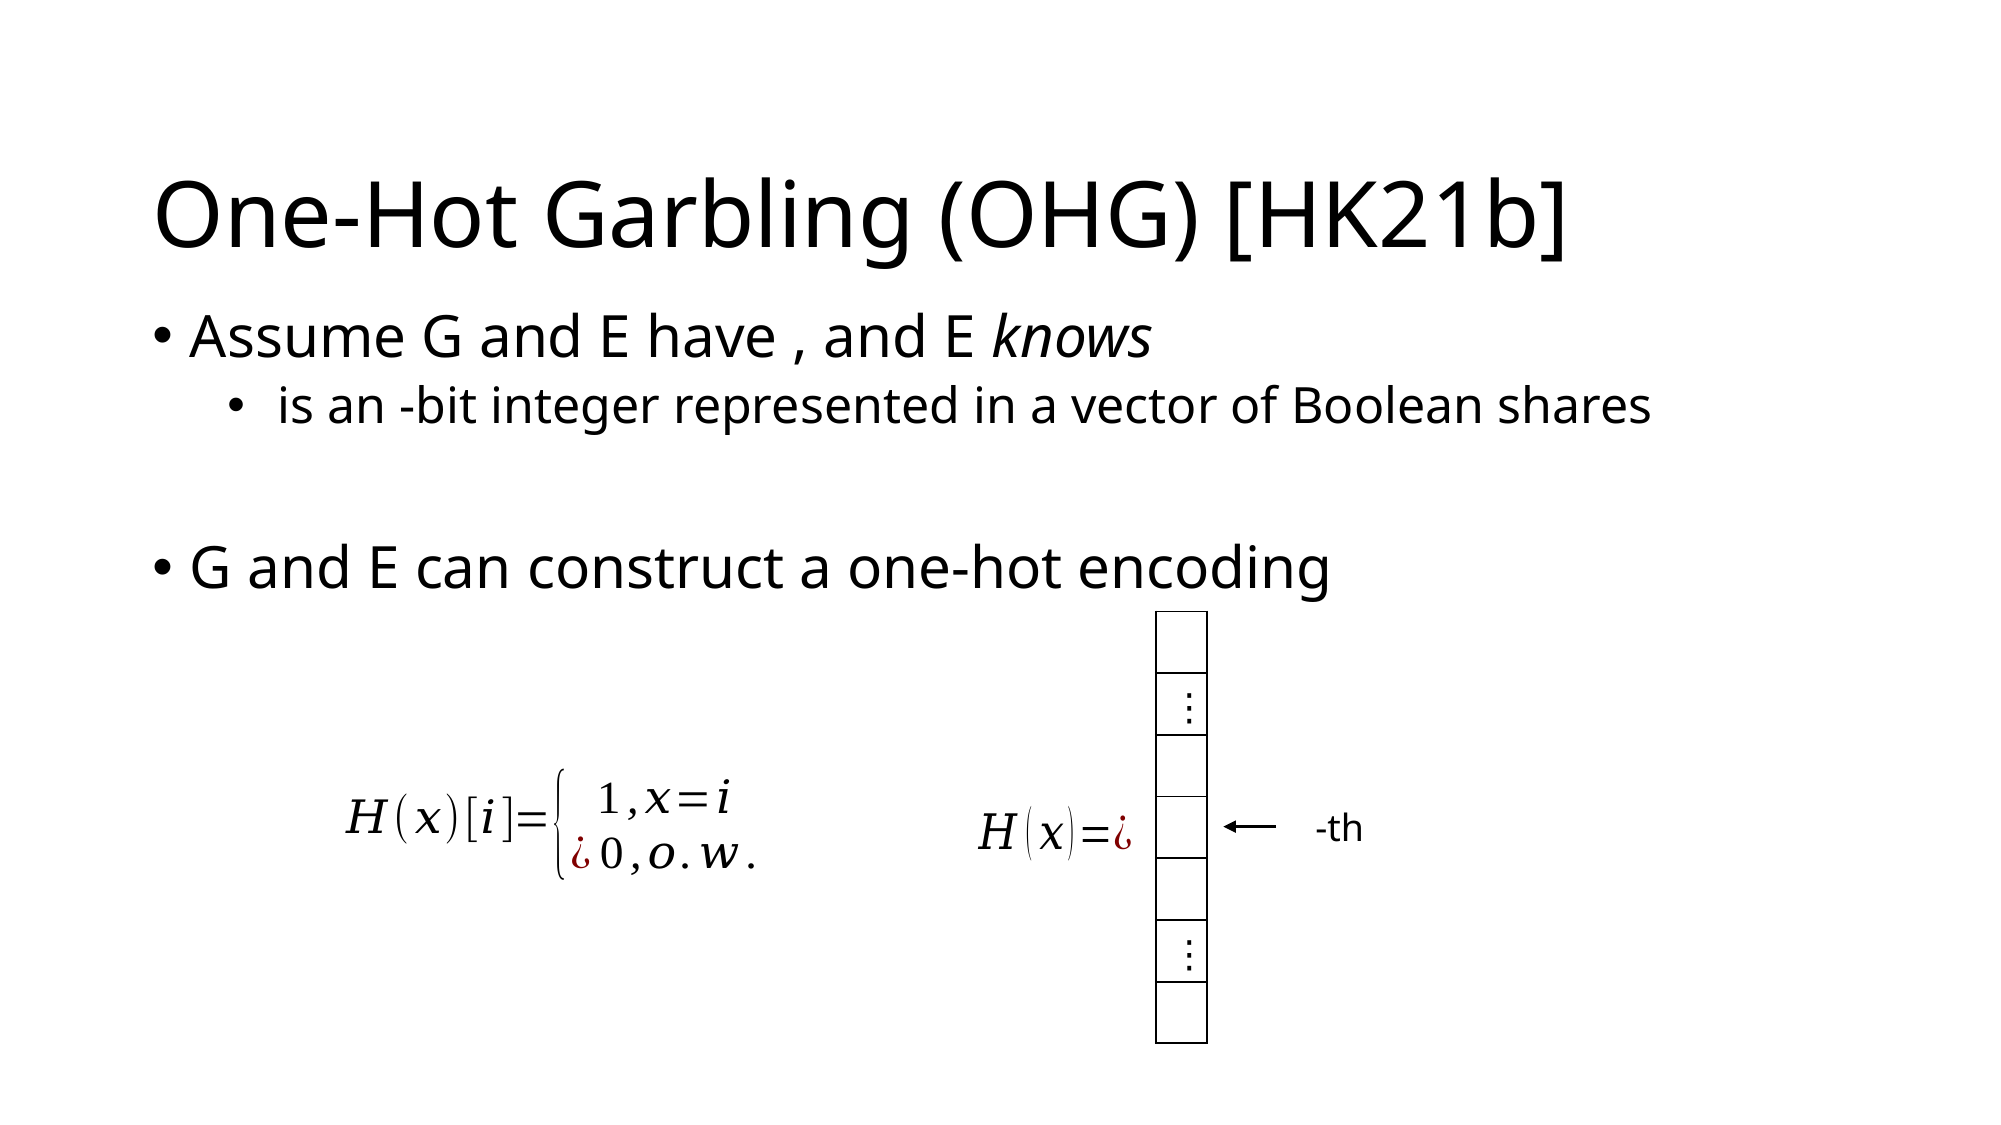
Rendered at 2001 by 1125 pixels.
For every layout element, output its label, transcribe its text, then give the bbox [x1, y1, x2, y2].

title One-Hot Garbling (OHG) [HK21b] [137, 59, 1863, 278]
